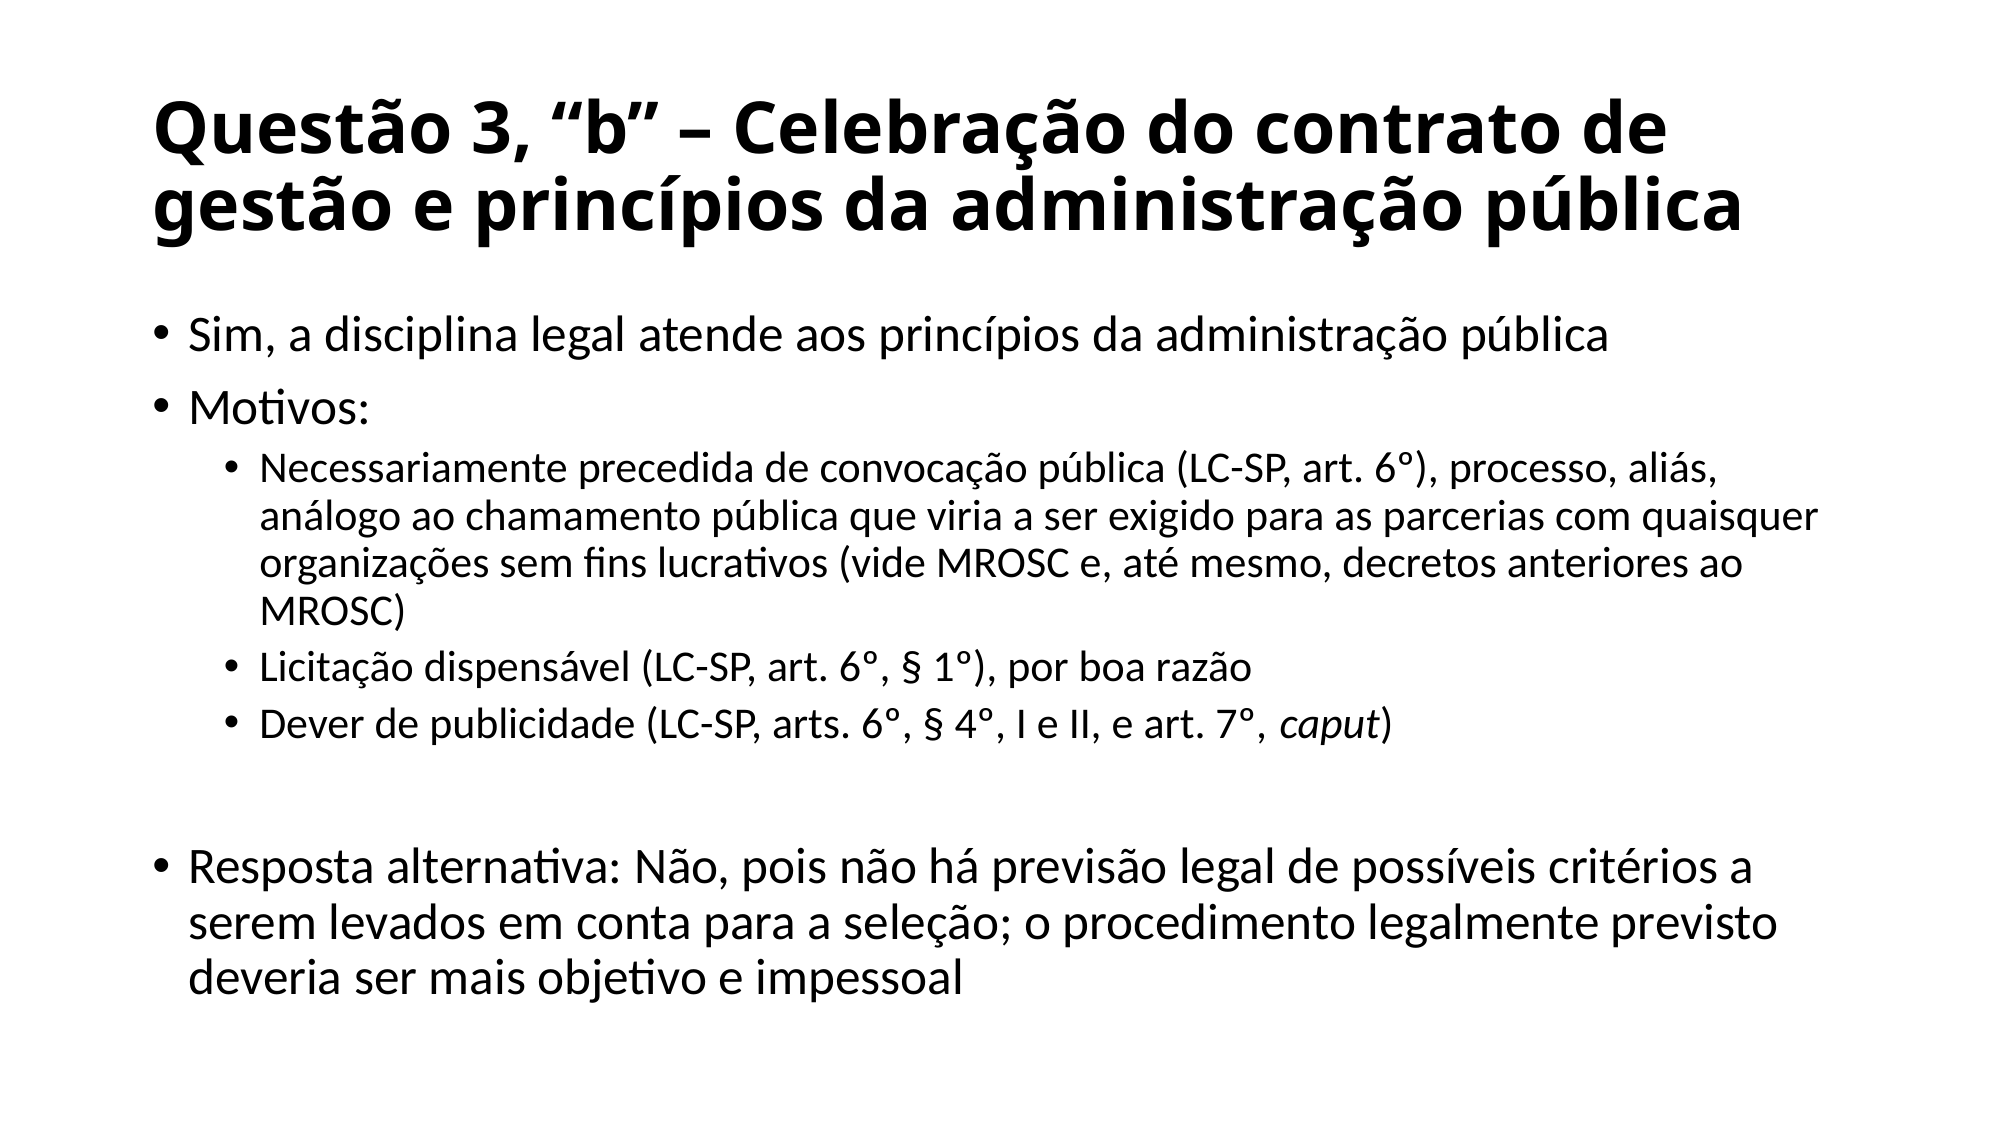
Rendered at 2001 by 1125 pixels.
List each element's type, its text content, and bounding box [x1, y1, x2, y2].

list Sim, a disciplina legal atende aos princípios da administração pública Motivos: Necessariamente precedida de convocação pública (LC-SP, art. 6º), processo, aliás, análogo ao chamamento pública que viria a ser exigido para as parcerias com quaisquer organizações sem fins lucrativos (vide MROSC e, até mesmo, decretos anteriores ao MROSC) Licitação dispensável (LC-SP, art. 6º, § 1º), por boa razão Dever de publicidade (LC-SP, arts. 6º, § 4º, I e II, e art. 7º, caput) Resposta alternativa: Não, pois não há previsão legal de possíveis critérios a serem levados em conta para a seleção; o procedimento legalmente previsto deveria ser mais objetivo e impessoal [137, 299, 1863, 1014]
title Questão 3, “b” – Celebração do contrato de gestão e princípios da administração pública [137, 59, 1863, 278]
